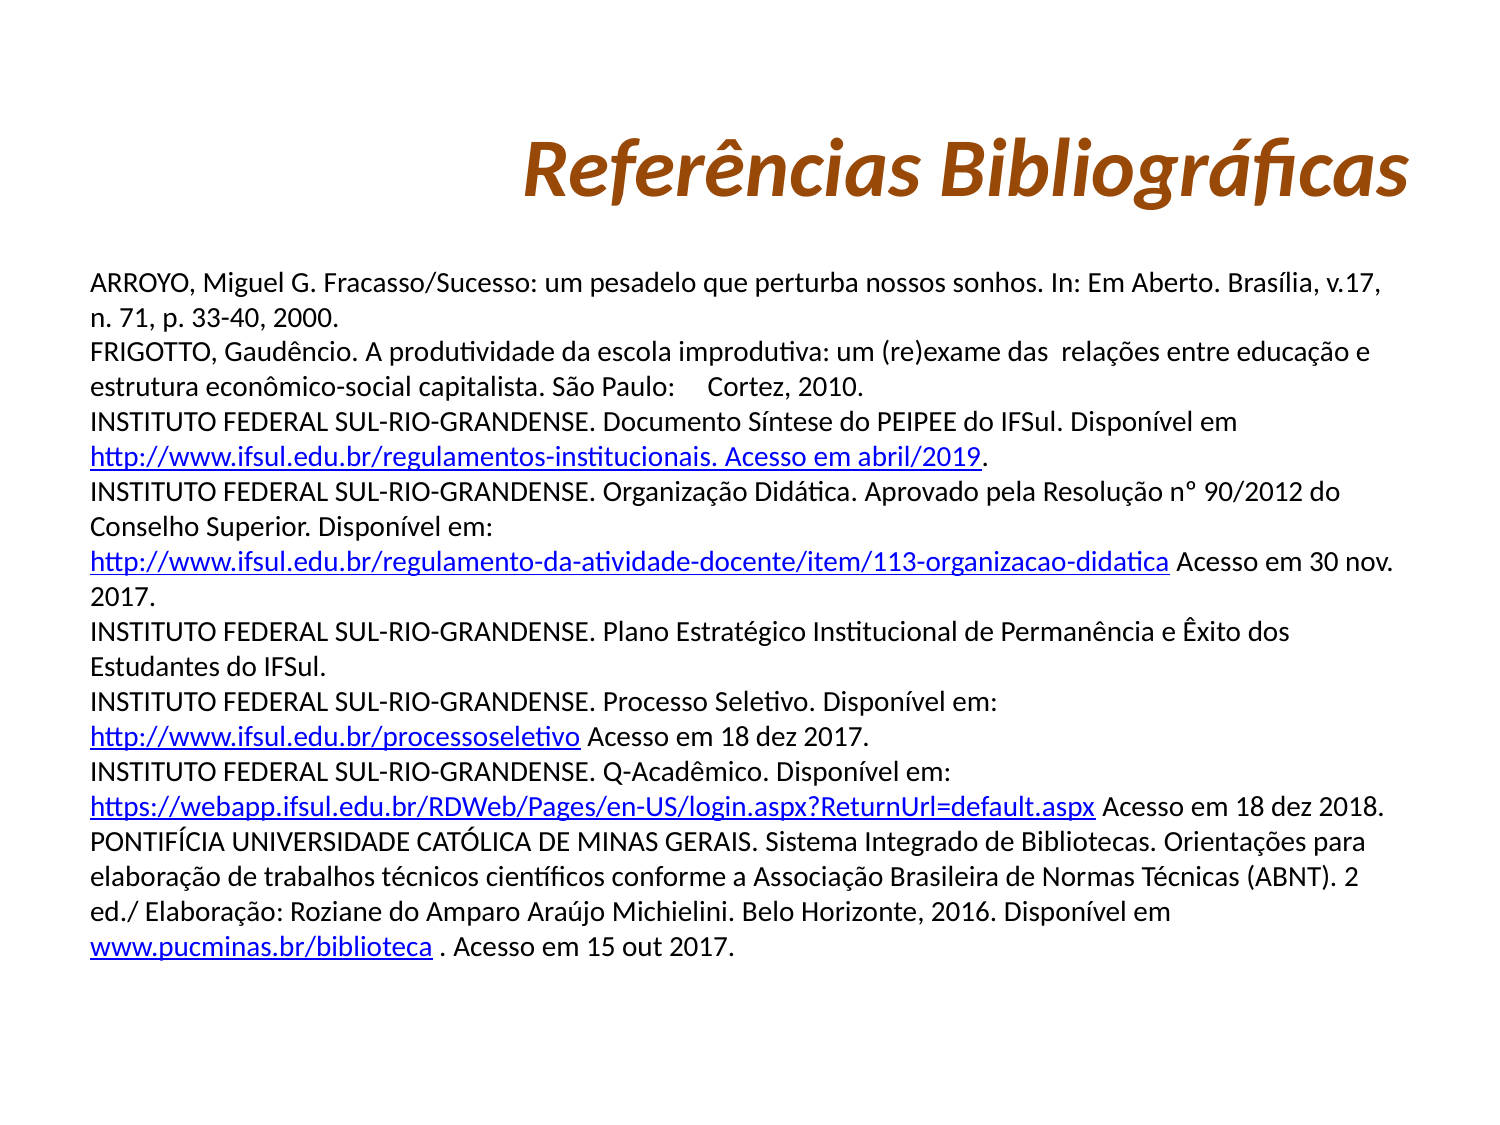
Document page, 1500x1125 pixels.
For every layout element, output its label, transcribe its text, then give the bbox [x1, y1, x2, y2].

title Referências Bibliográficas [75, 93, 1425, 233]
list ARROYO, Miguel G. Fracasso/Sucesso: um pesadelo que perturba nossos sonhos. In: Em Aberto. Brasília, v.17, n. 71, p. 33-40, 2000. FRIGOTTO, Gaudêncio. A produtividade da escola improdutiva: um (re)exame das relações entre educação e estrutura econômico-social capitalista. São Paulo: Cortez, 2010. INSTITUTO FEDERAL SUL-RIO-GRANDENSE. Documento Síntese do PEIPEE do IFSul. Disponível em http://www.ifsul.edu.br/regulamentos-institucionais. Acesso em abril/2019. INSTITUTO FEDERAL SUL-RIO-GRANDENSE. Organização Didática. Aprovado pela Resolução nº 90/2012 do Conselho Superior. Disponível em: http://www.ifsul.edu.br/regulamento-da-atividade-docente/item/113-organizacao-didatica Acesso em 30 nov. 2017. INSTITUTO FEDERAL SUL-RIO-GRANDENSE. Plano Estratégico Institucional de Permanência e Êxito dos Estudantes do IFSul. INSTITUTO FEDERAL SUL-RIO-GRANDENSE. Processo Seletivo. Disponível em: http://www.ifsul.edu.br/processoseletivo Acesso em 18 dez 2017. INSTITUTO FEDERAL SUL-RIO-GRANDENSE. Q-Acadêmico. Disponível em: https://webapp.ifsul.edu.br/RDWeb/Pages/en-US/login.aspx?ReturnUrl=default.aspx Acesso em 18 dez 2018. PONTIFÍCIA UNIVERSIDADE CATÓLICA DE MINAS GERAIS. Sistema Integrado de Bibliotecas. Orientações para elaboração de trabalhos técnicos científicos conforme a Associação Brasileira de Normas Técnicas (ABNT). 2 ed./ Elaboração: Roziane do Amparo Araújo Michielini. Belo Horizonte, 2016. Disponível em www.pucminas.br/biblioteca . Acesso em 15 out 2017. [75, 255, 1425, 1008]
